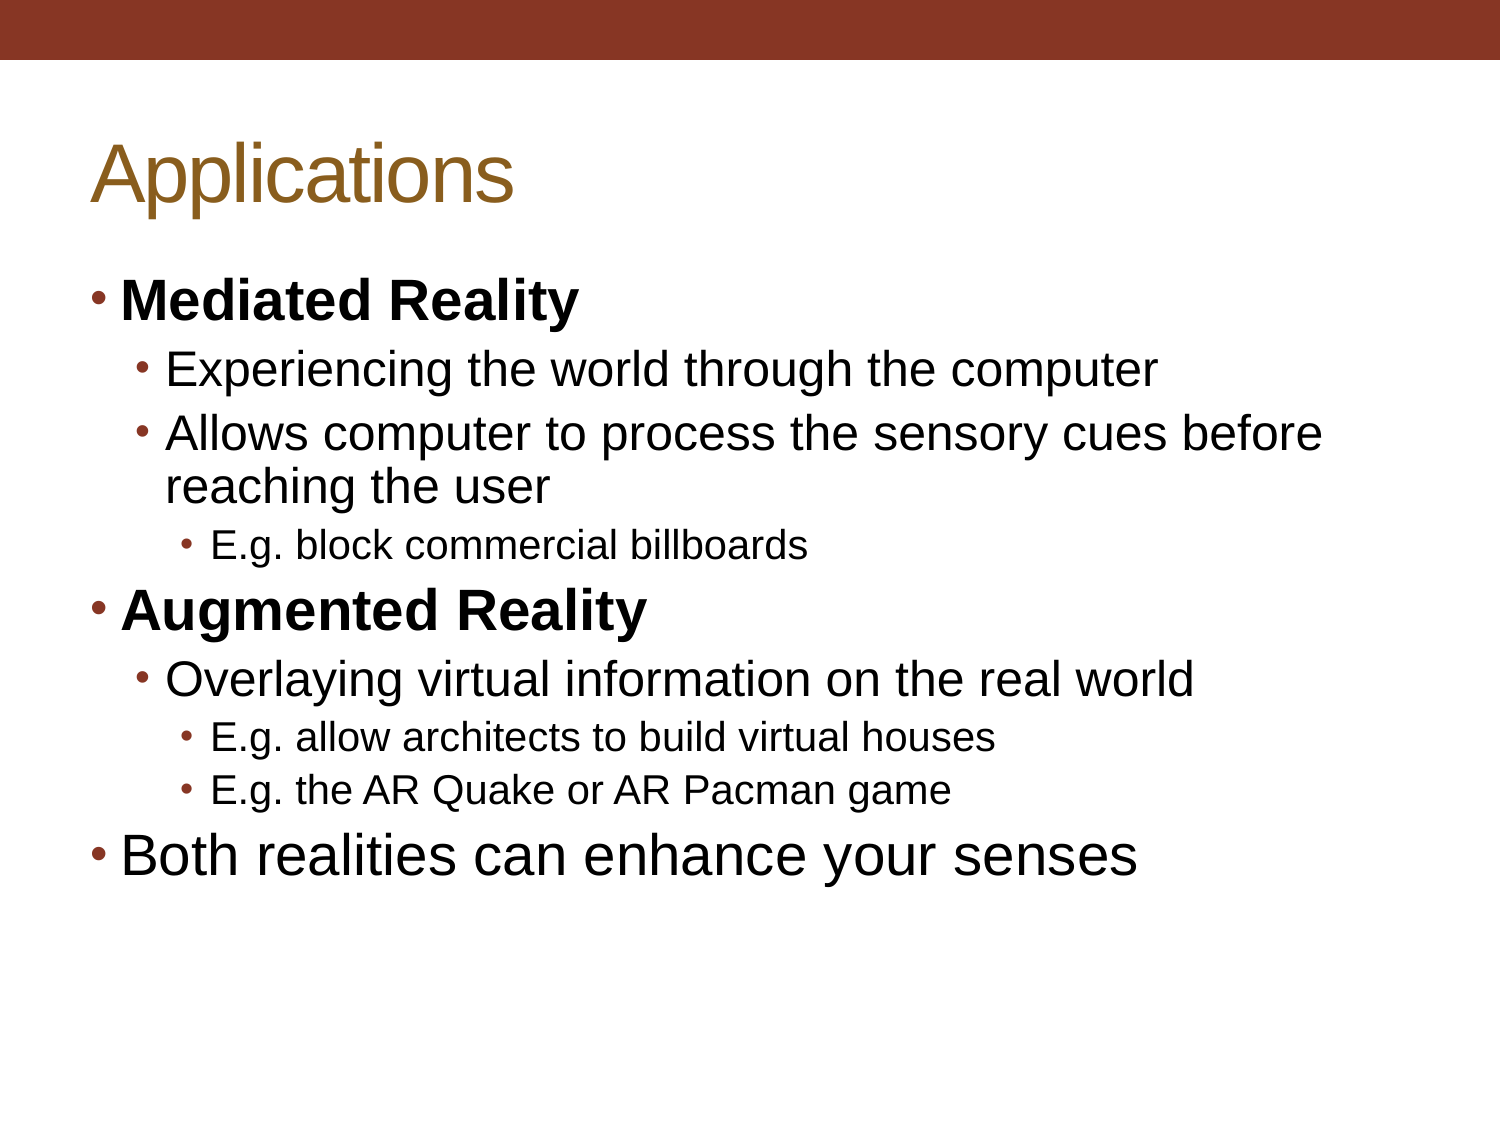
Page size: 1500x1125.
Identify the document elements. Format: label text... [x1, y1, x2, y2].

title Applications [75, 87, 1425, 250]
list Mediated Reality Experiencing the world through the computer Allows computer to process the sensory cues before reaching the user E.g. block commercial billboards Augmented Reality Overlaying virtual information on the real world E.g. allow architects to build virtual houses E.g. the AR Quake or AR Pacman game Both realities can enhance your senses [75, 262, 1425, 1063]
